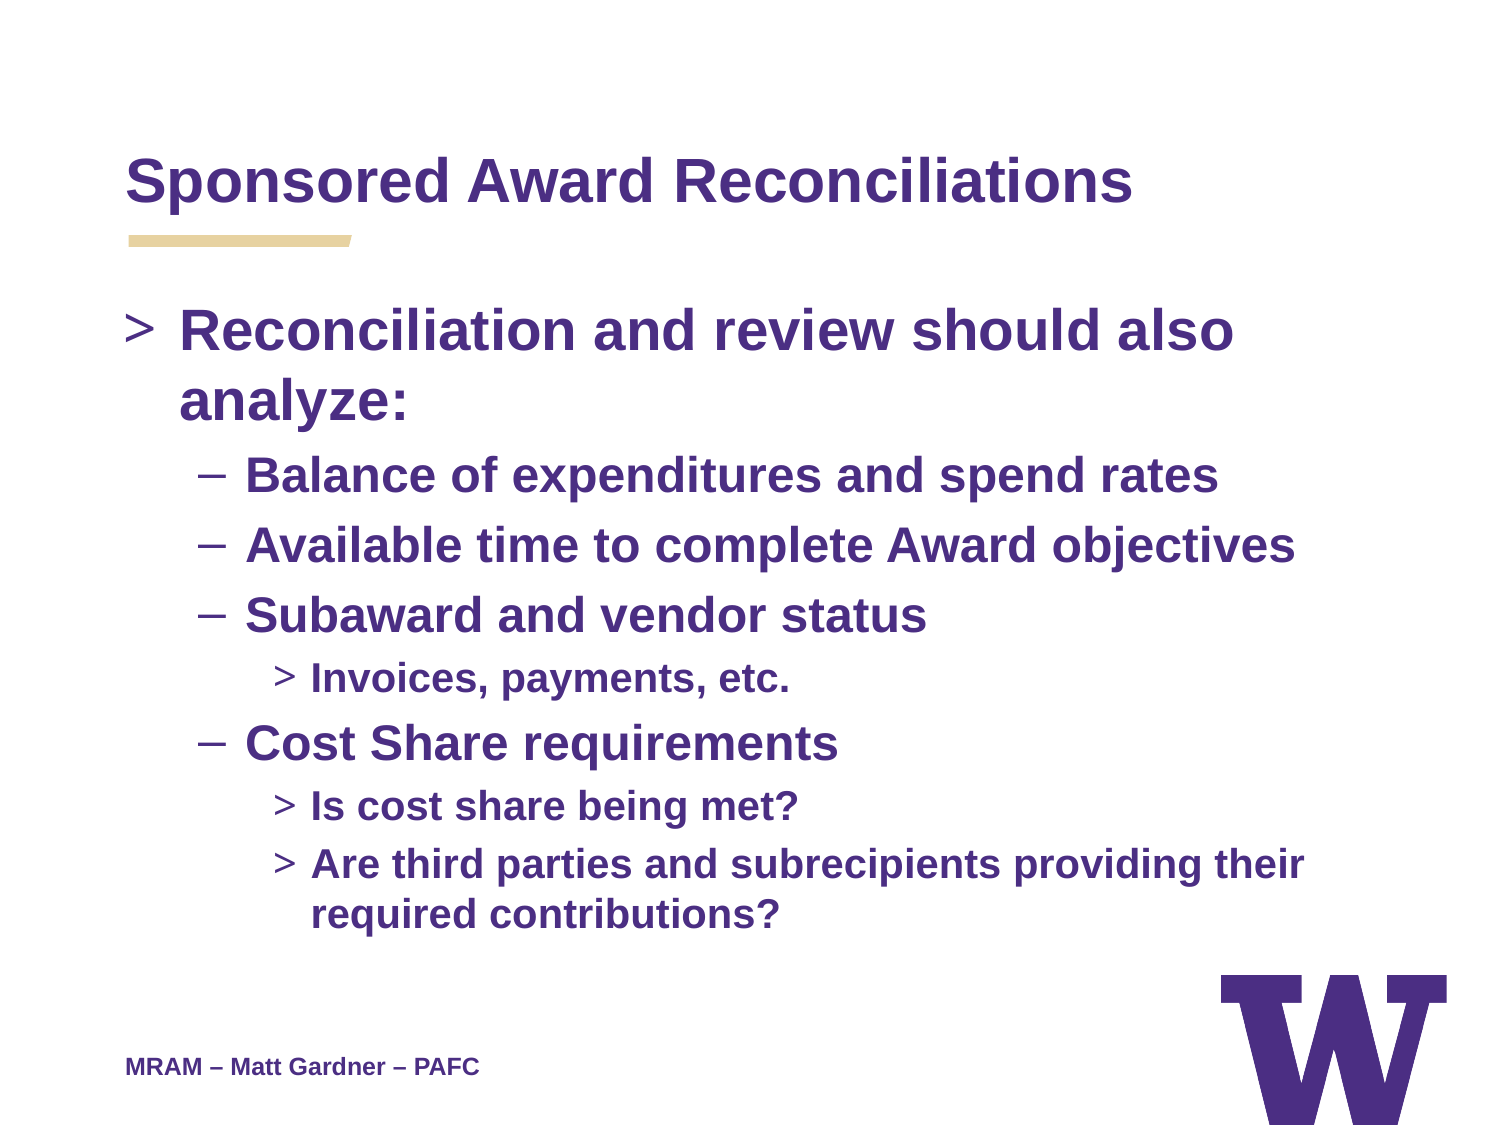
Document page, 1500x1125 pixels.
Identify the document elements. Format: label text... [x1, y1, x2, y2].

list Reconciliation and review should also analyze: Balance of expenditures and spend rates Available time to complete Award objectives Subaward and vendor status Invoices, payments, etc. Cost Share requirements Is cost share being met? Are third parties and subrecipients providing their required contributions? [108, 284, 1453, 944]
picture [128, 235, 352, 247]
list Sponsored Award Reconciliations [110, 60, 1453, 224]
picture [1221, 975, 1447, 1125]
text_box MRAM – Matt Gardner – PAFC [110, 1033, 1297, 1088]
